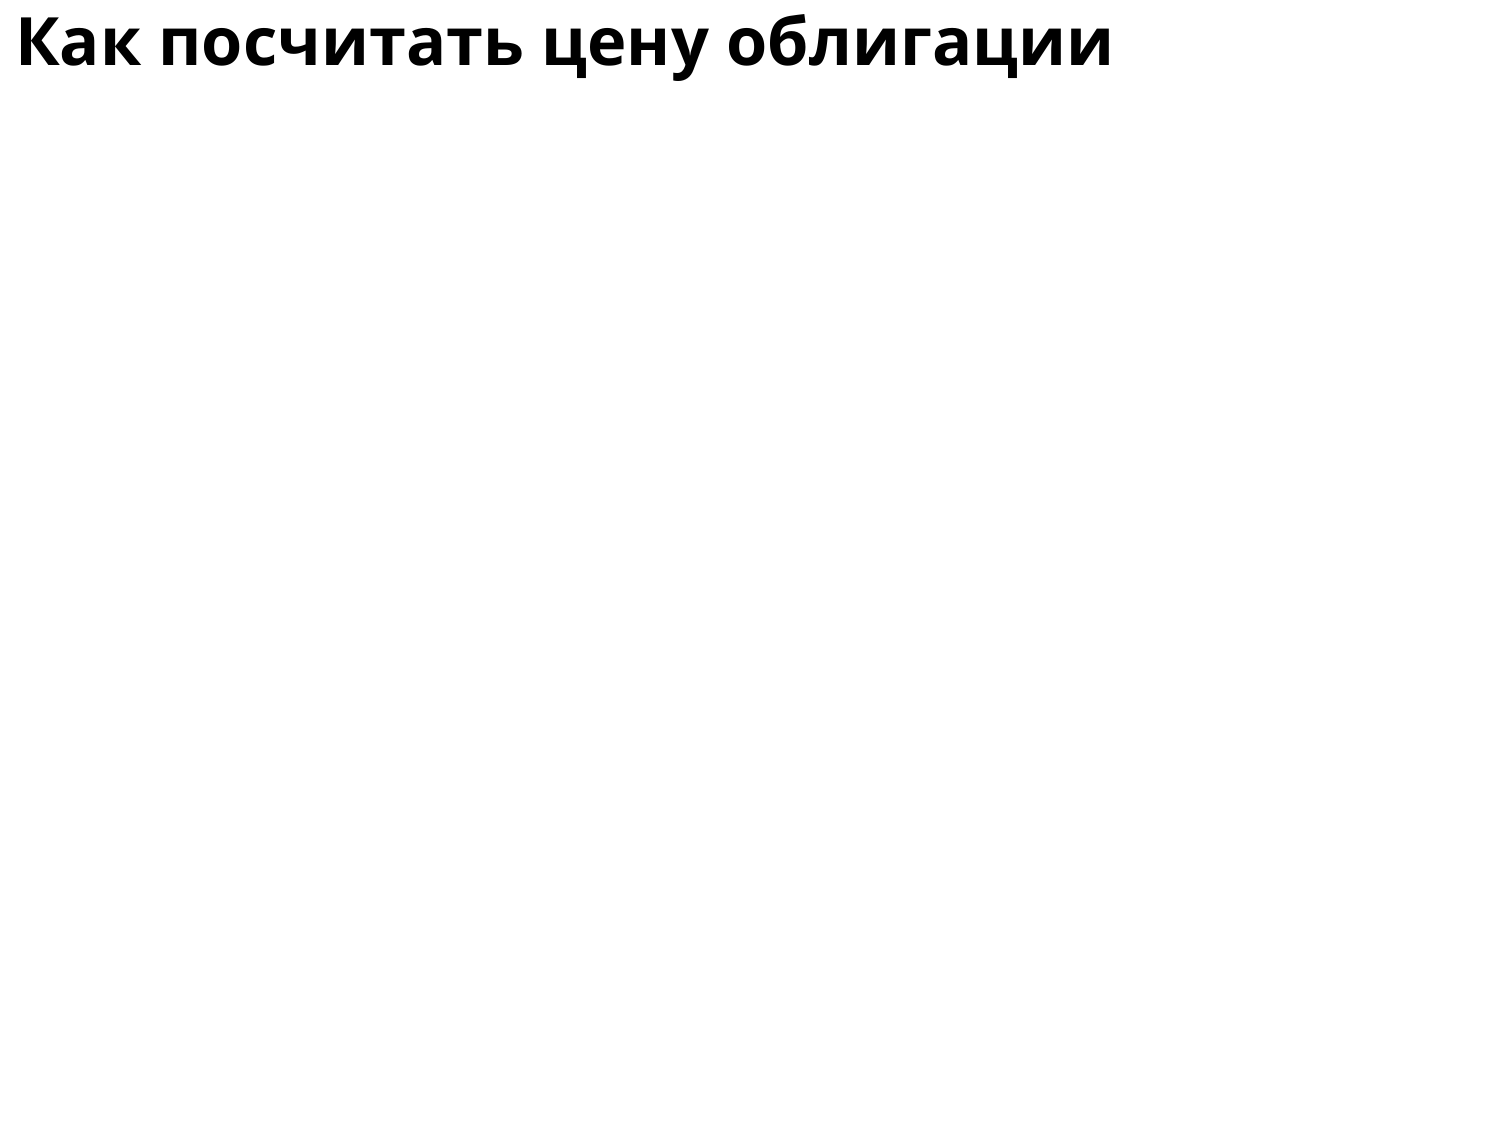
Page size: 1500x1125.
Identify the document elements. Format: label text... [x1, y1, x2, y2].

list Как посчитать цену облигации [0, 0, 1350, 111]
